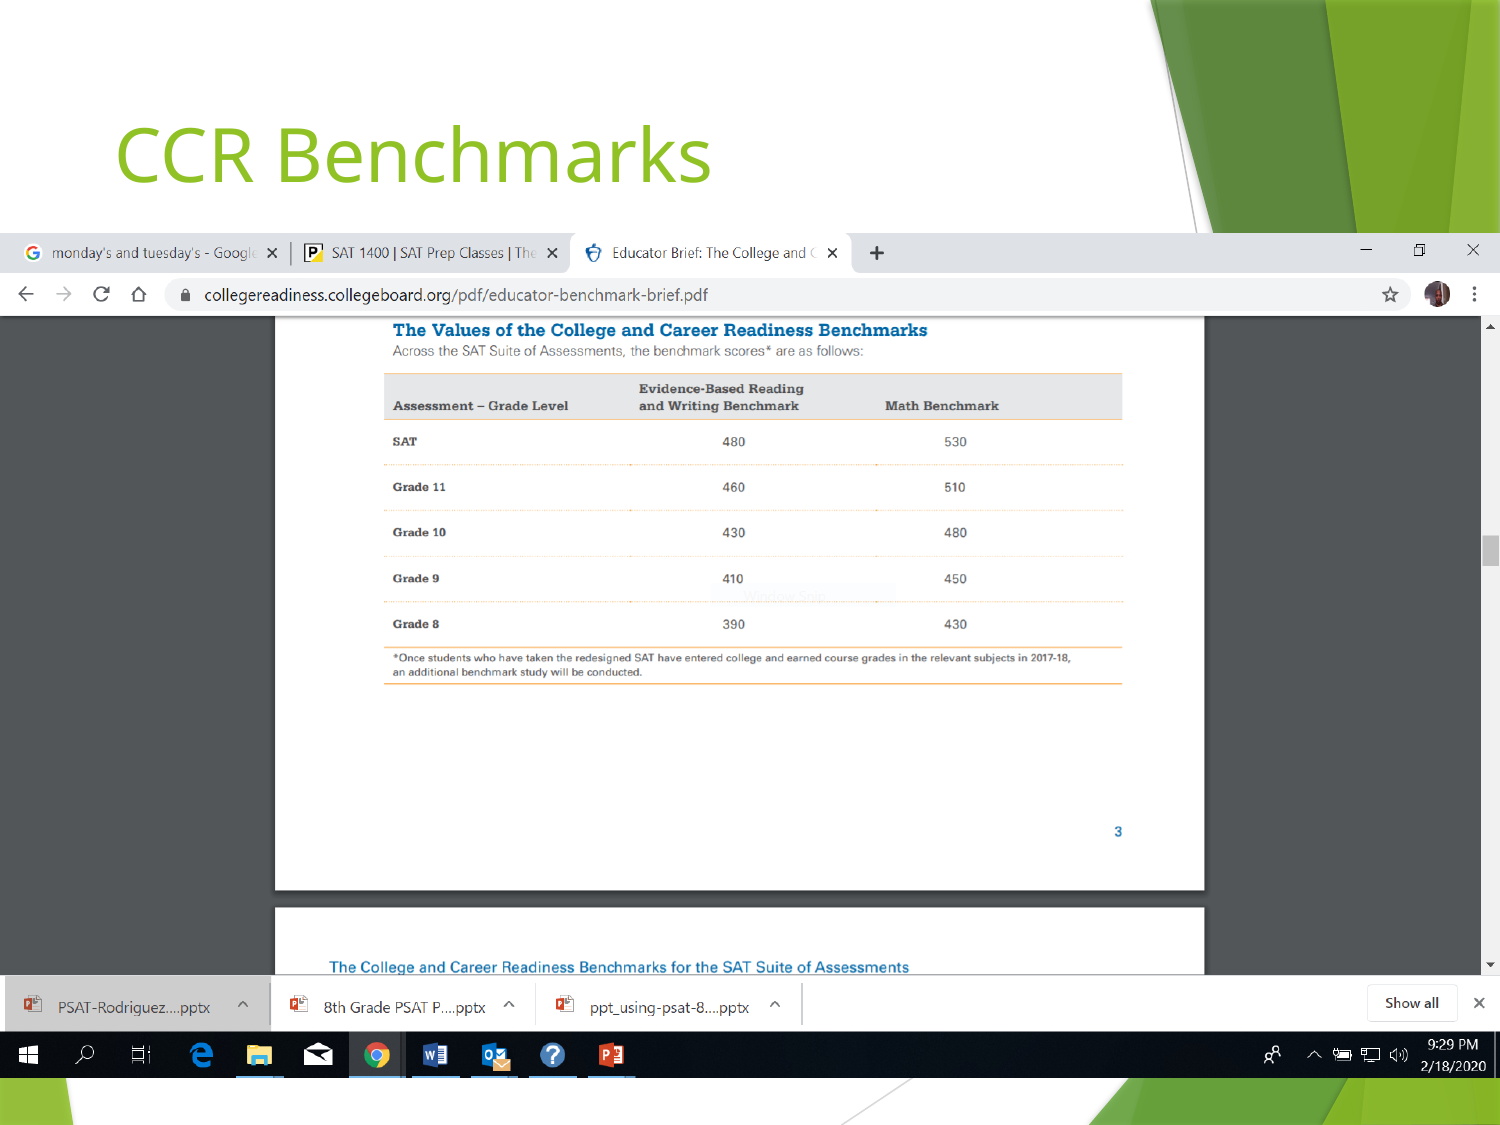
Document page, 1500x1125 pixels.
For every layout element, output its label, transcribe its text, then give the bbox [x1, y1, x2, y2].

picture [0, 233, 1500, 1079]
title CCR Benchmarks [99, 99, 1142, 232]
